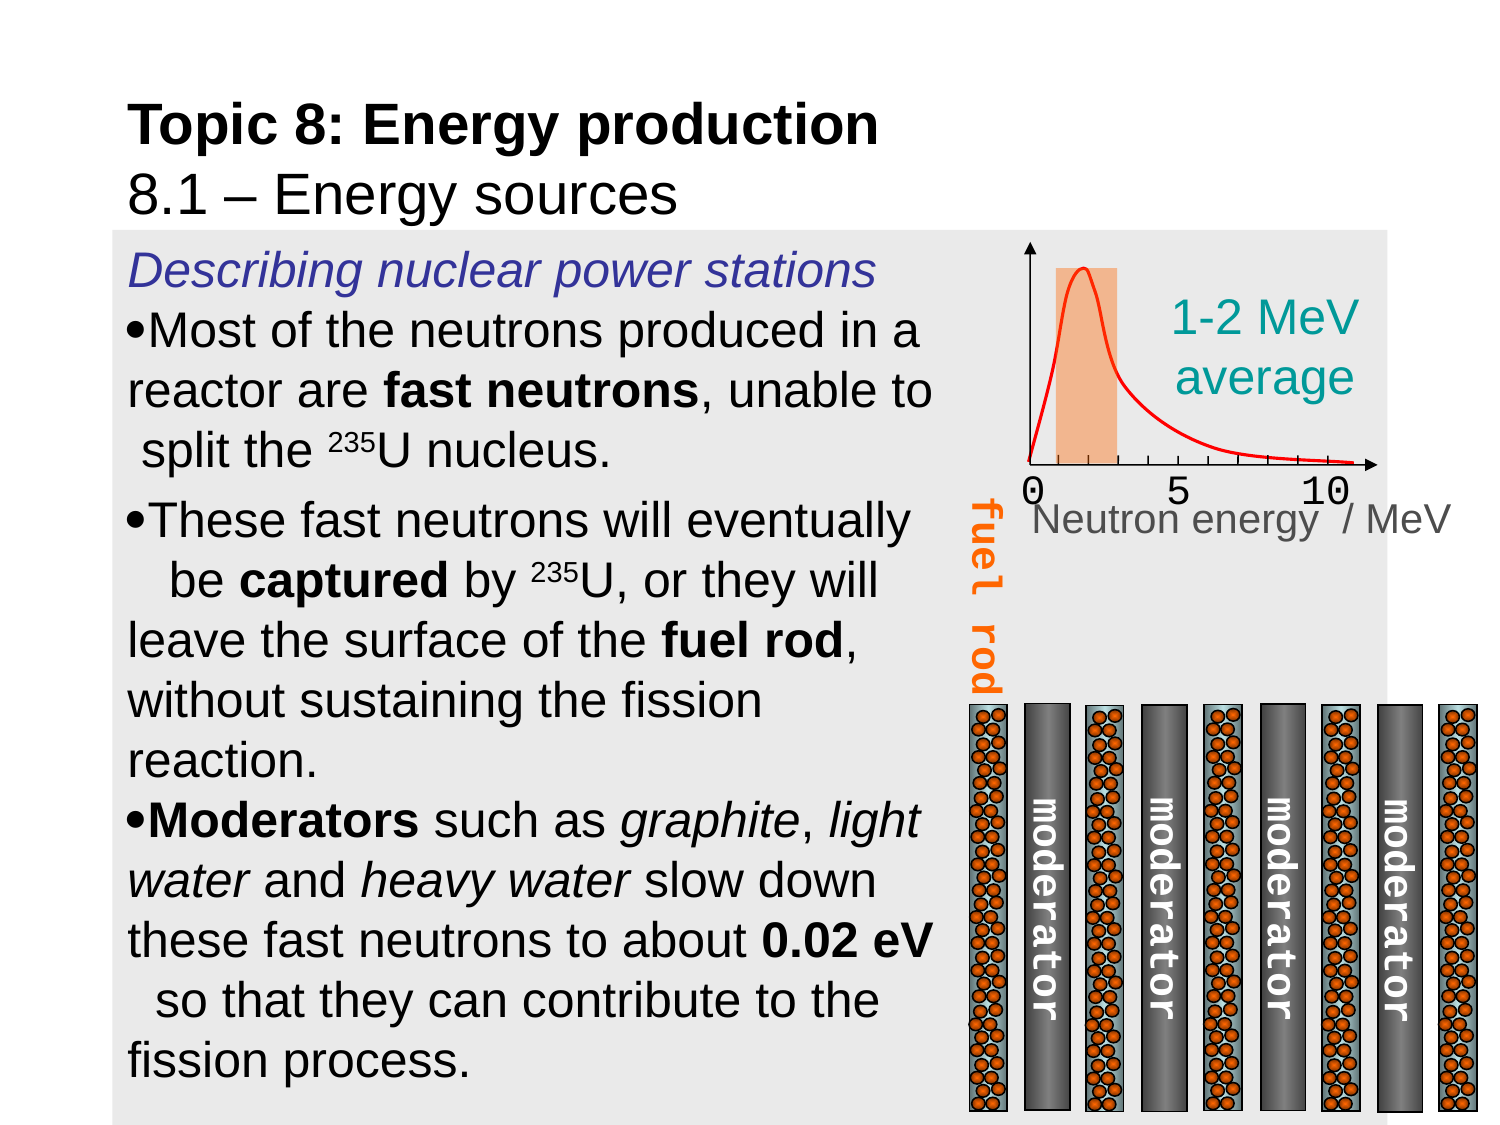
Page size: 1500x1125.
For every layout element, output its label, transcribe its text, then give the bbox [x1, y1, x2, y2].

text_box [1134, 704, 1200, 1112]
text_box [968, 704, 1008, 1112]
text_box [1438, 704, 1477, 1112]
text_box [1251, 703, 1318, 1111]
text_box Describing nuclear power stations Most of the neutrons produced in a reactor are fast neutrons, unable to split the 235U nucleus. These fast neutrons will eventually be captured by 235U, or they will leave the surface of the fuel rod, without sustaining the fission reaction. Moderators such as graphite, light water and heavy water slow down these fast neutrons to about 0.02 eV so that they can contribute to the fission process. [112, 229, 1388, 1125]
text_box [1086, 705, 1124, 1112]
text_box fuel rod [956, 482, 1022, 712]
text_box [1321, 704, 1361, 1112]
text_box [1017, 703, 1083, 1111]
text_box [1203, 704, 1243, 1111]
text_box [1005, 241, 1474, 551]
title Topic 8: Energy production 8.1 – Energy sources [112, 87, 1388, 225]
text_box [1368, 704, 1435, 1113]
